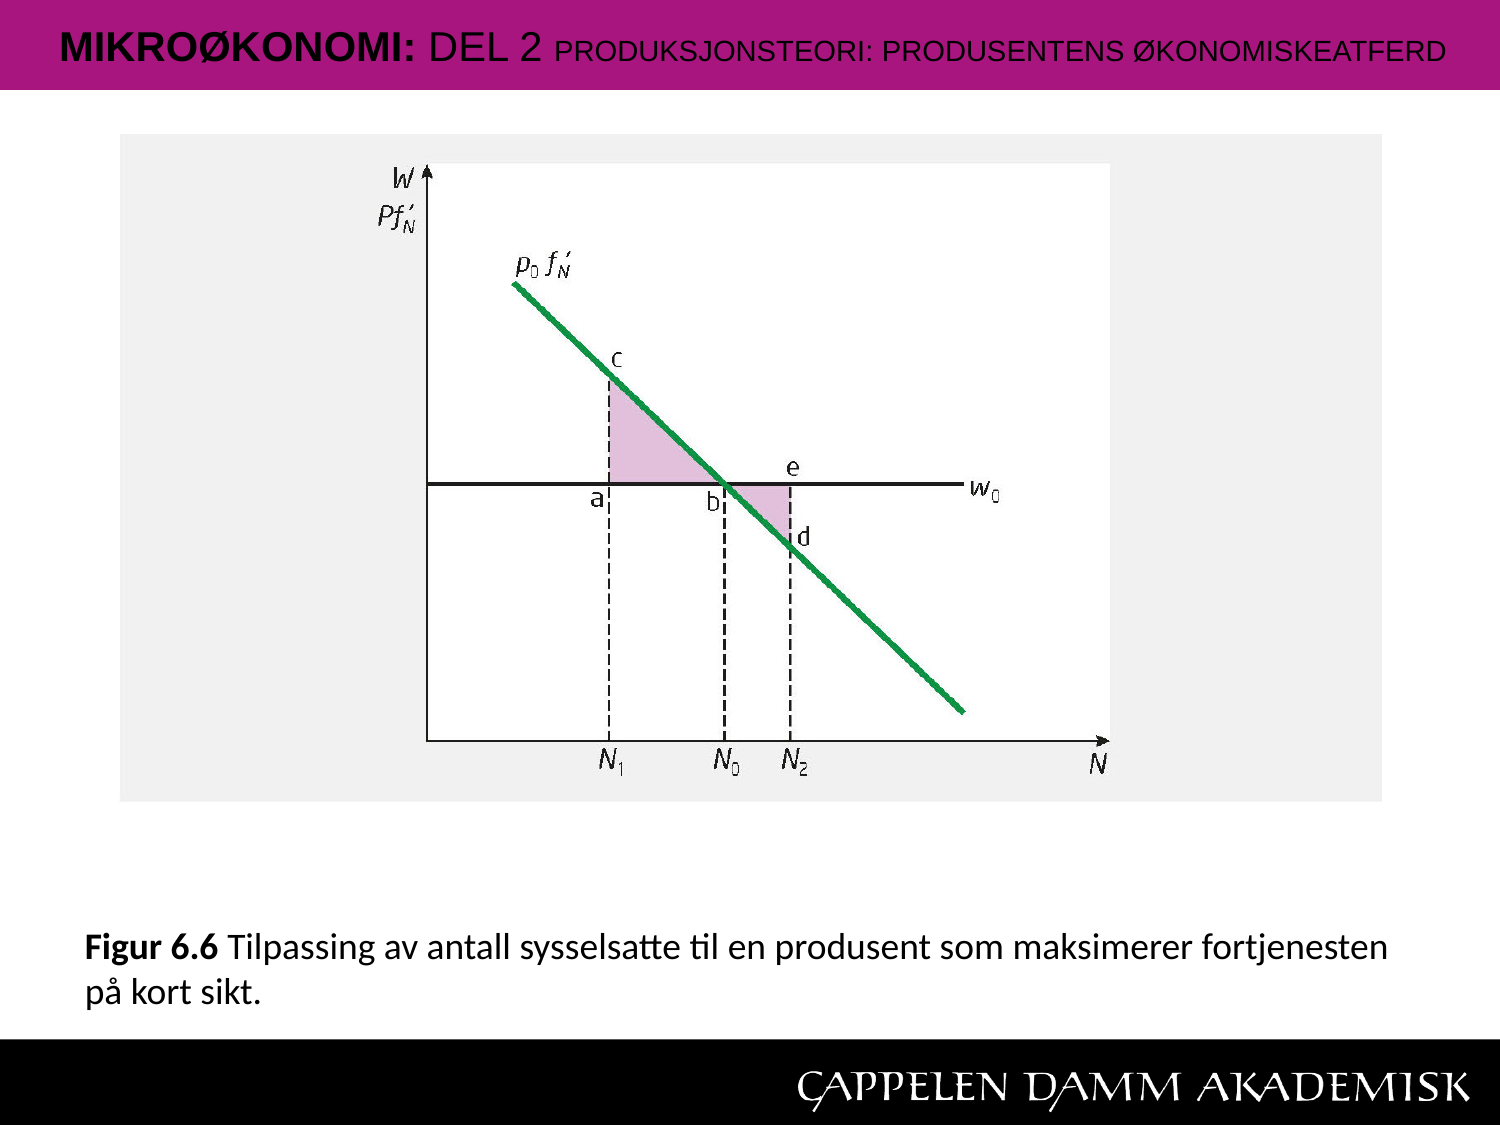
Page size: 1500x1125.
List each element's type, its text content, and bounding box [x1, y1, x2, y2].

picture [118, 134, 1382, 806]
text_box Figur 6.6 Tilpassing av antall sysselsatte til en produsent som maksimerer fortjenesten på kort sikt. [70, 914, 1430, 1020]
picture [797, 1070, 1471, 1113]
